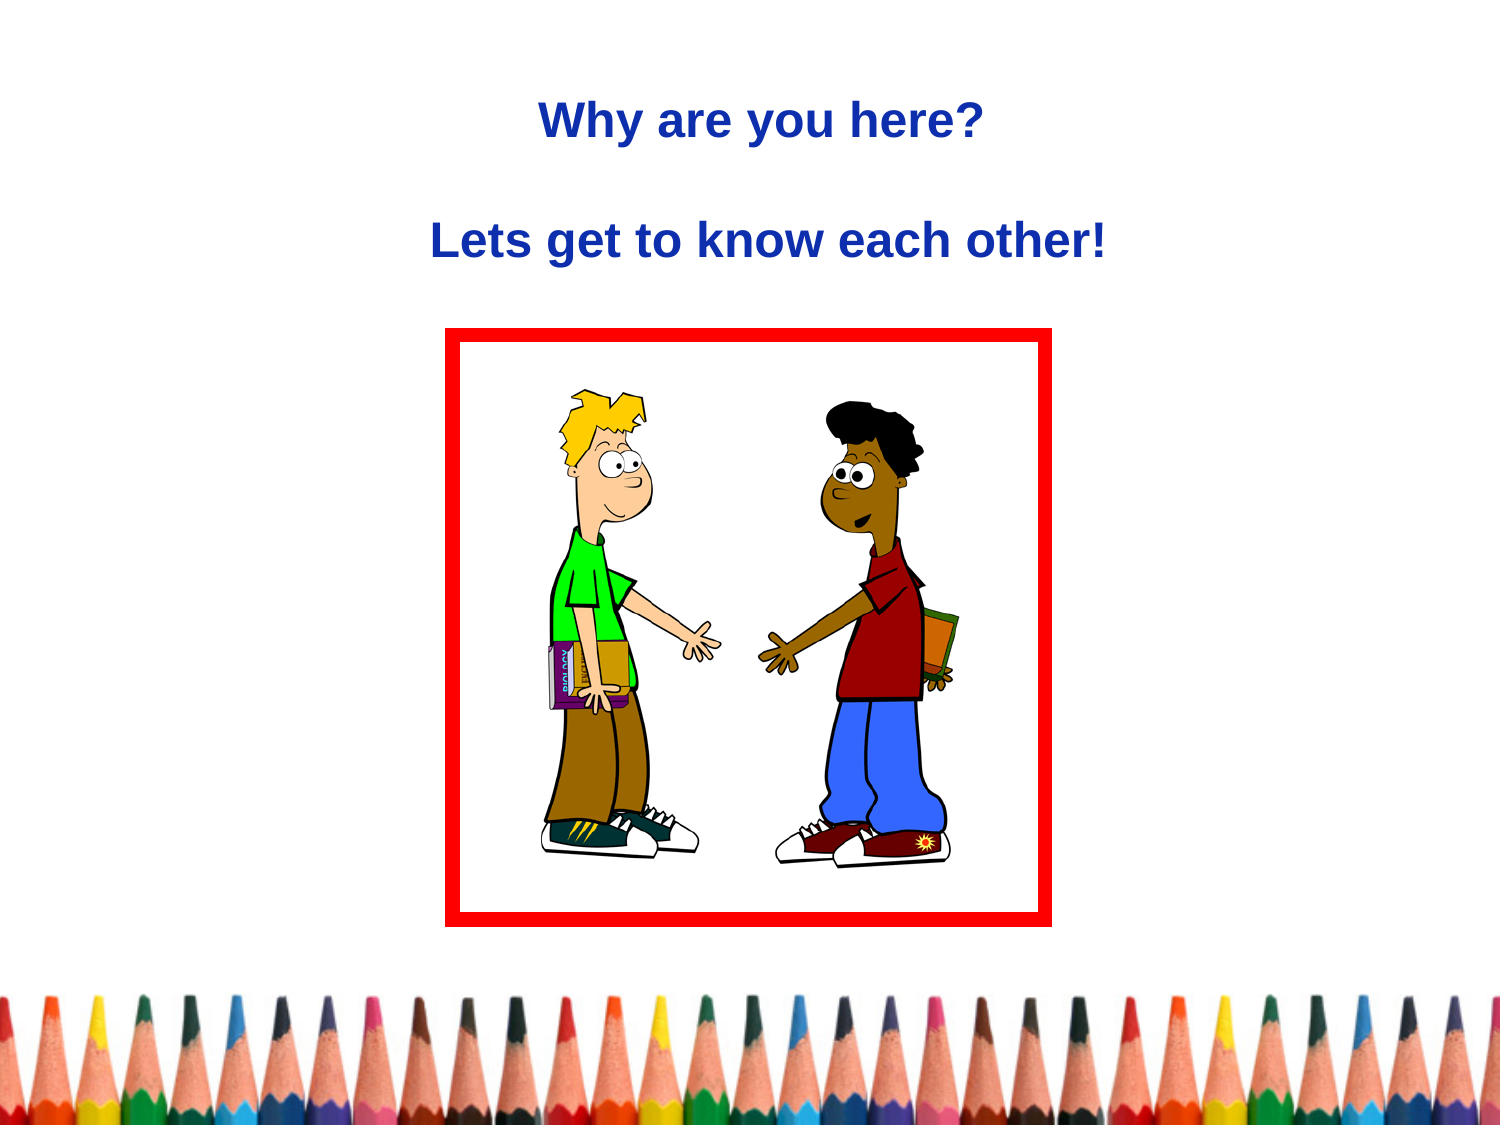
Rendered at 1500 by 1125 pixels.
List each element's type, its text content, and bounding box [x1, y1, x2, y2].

title Why are you here? Lets get to know each other! [125, 84, 1413, 275]
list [459, 341, 1038, 913]
picture [0, 0, 1500, 1125]
